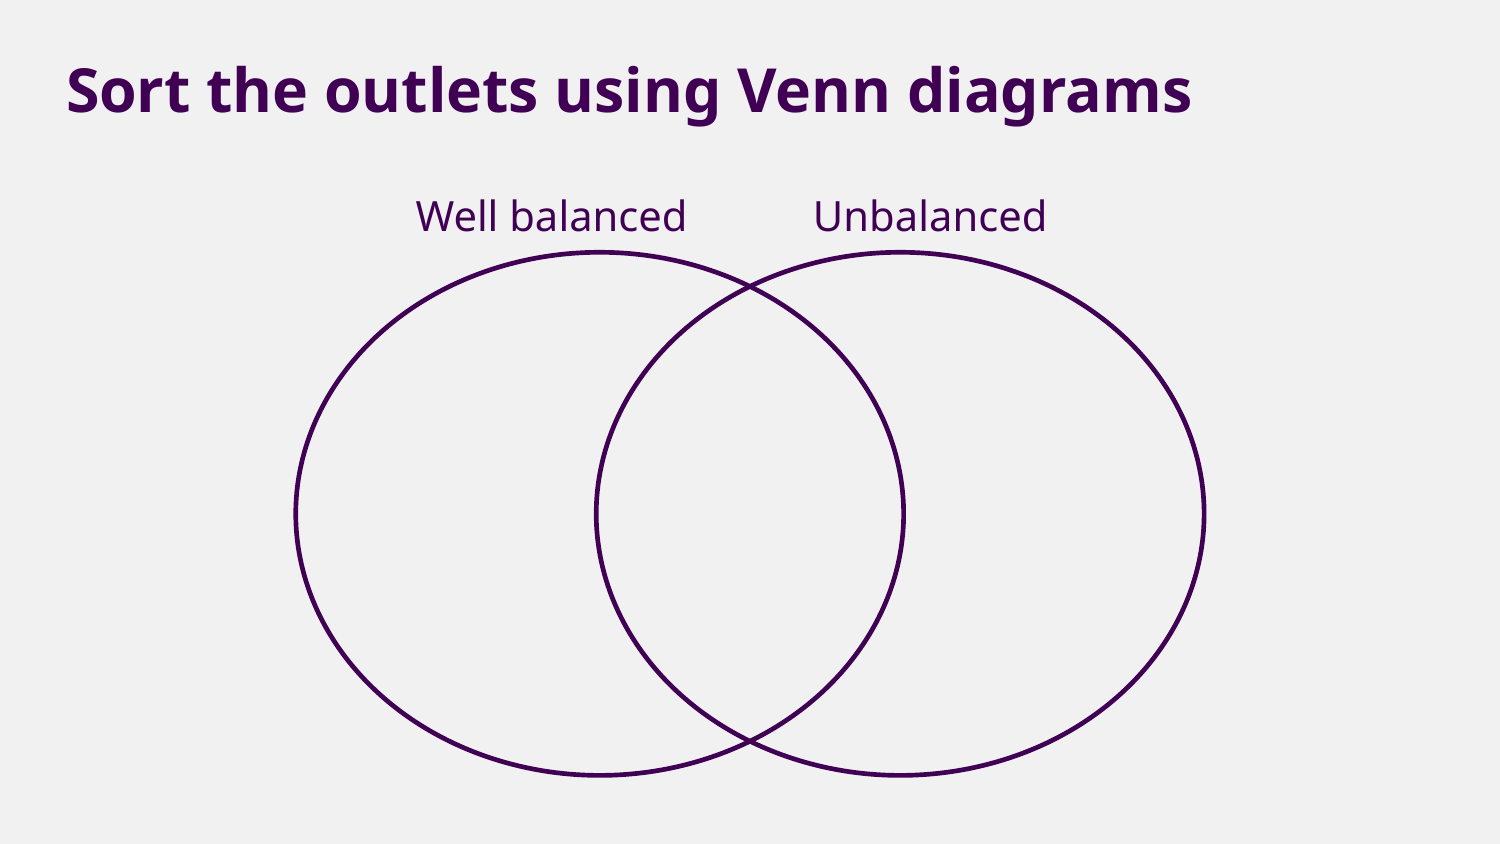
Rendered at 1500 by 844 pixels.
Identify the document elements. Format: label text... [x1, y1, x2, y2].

list Unbalanced [797, 166, 1148, 261]
text_box [596, 261, 1205, 776]
list Well balanced [400, 166, 750, 261]
title Sort the outlets using Venn diagrams [51, 36, 1449, 131]
text_box [295, 261, 749, 776]
